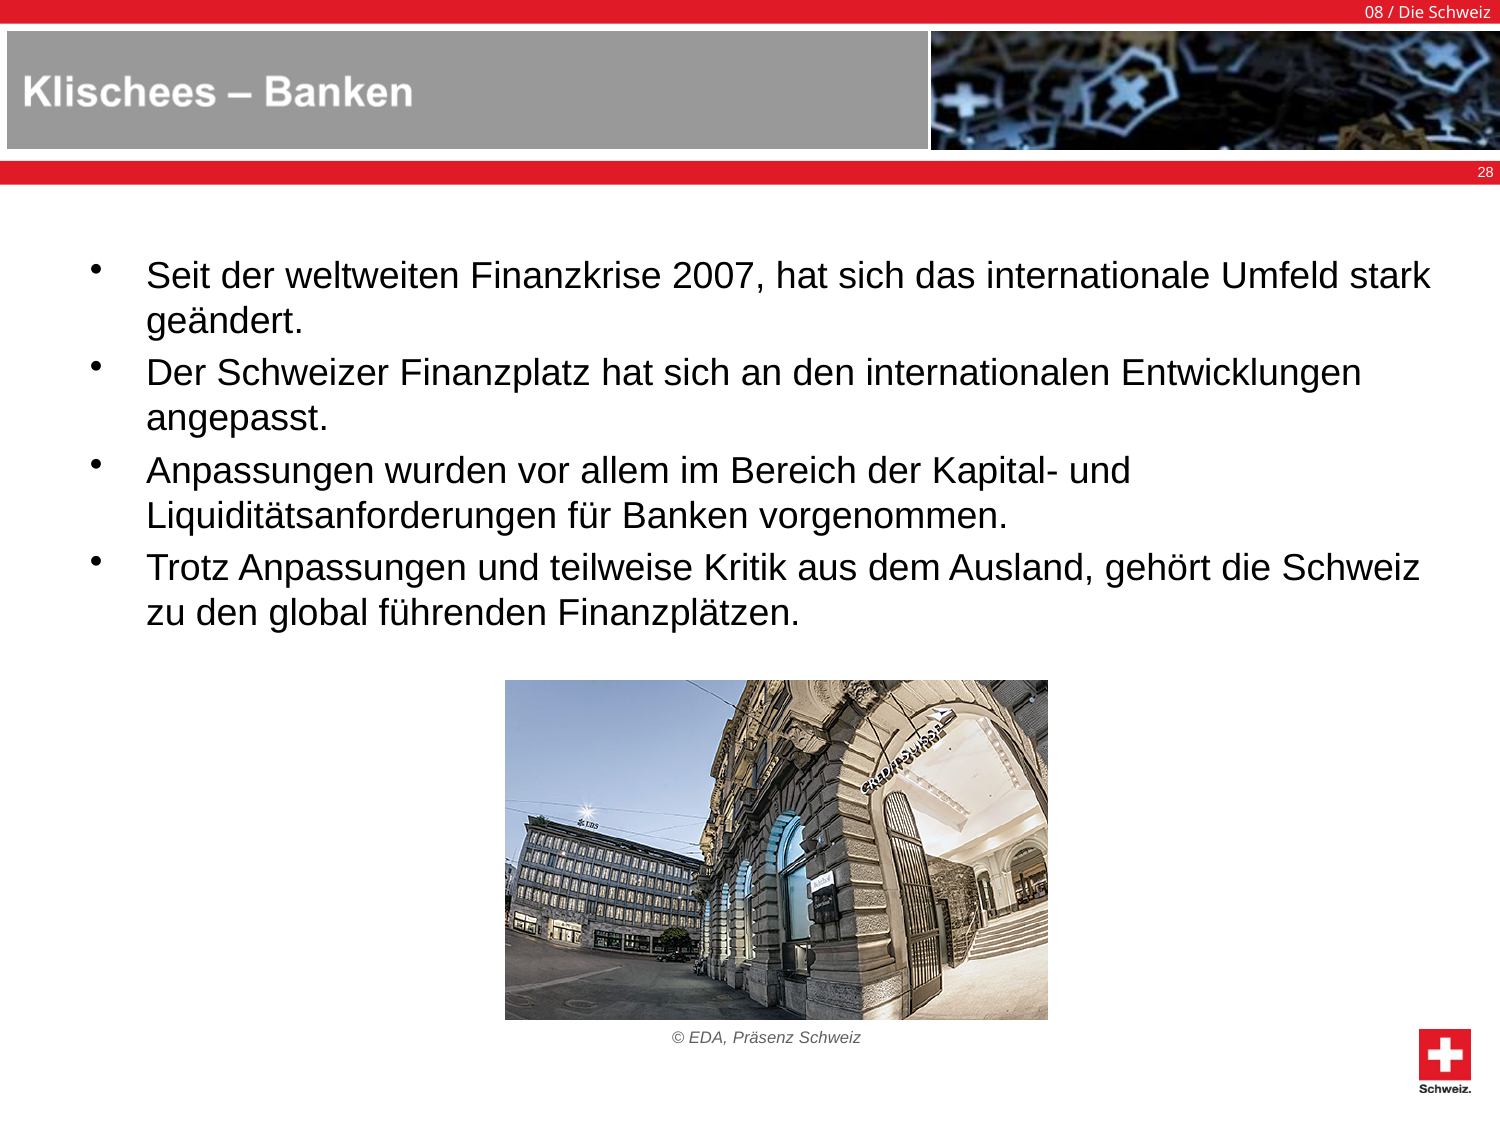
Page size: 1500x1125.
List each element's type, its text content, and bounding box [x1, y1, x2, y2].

picture [931, 31, 1500, 150]
picture [0, 31, 928, 149]
text_box Seit der weltweiten Finanzkrise 2007, hat sich das internationale Umfeld stark geändert. Der Schweizer Finanzplatz hat sich an den internationalen Entwicklungen angepasst. Anpassungen wurden vor allem im Bereich der Kapital- und Liquiditätsanforderungen für Banken vorgenommen. Trotz Anpassungen und teilweise Kritik aus dem Ausland, gehört die Schweiz zu den global führenden Finanzplätzen. [75, 243, 1459, 775]
slide_number 28 [1158, 154, 1500, 234]
picture [1419, 1029, 1471, 1093]
text_box © EDA, Präsenz Schweiz [657, 1028, 877, 1055]
picture [505, 680, 1049, 1021]
